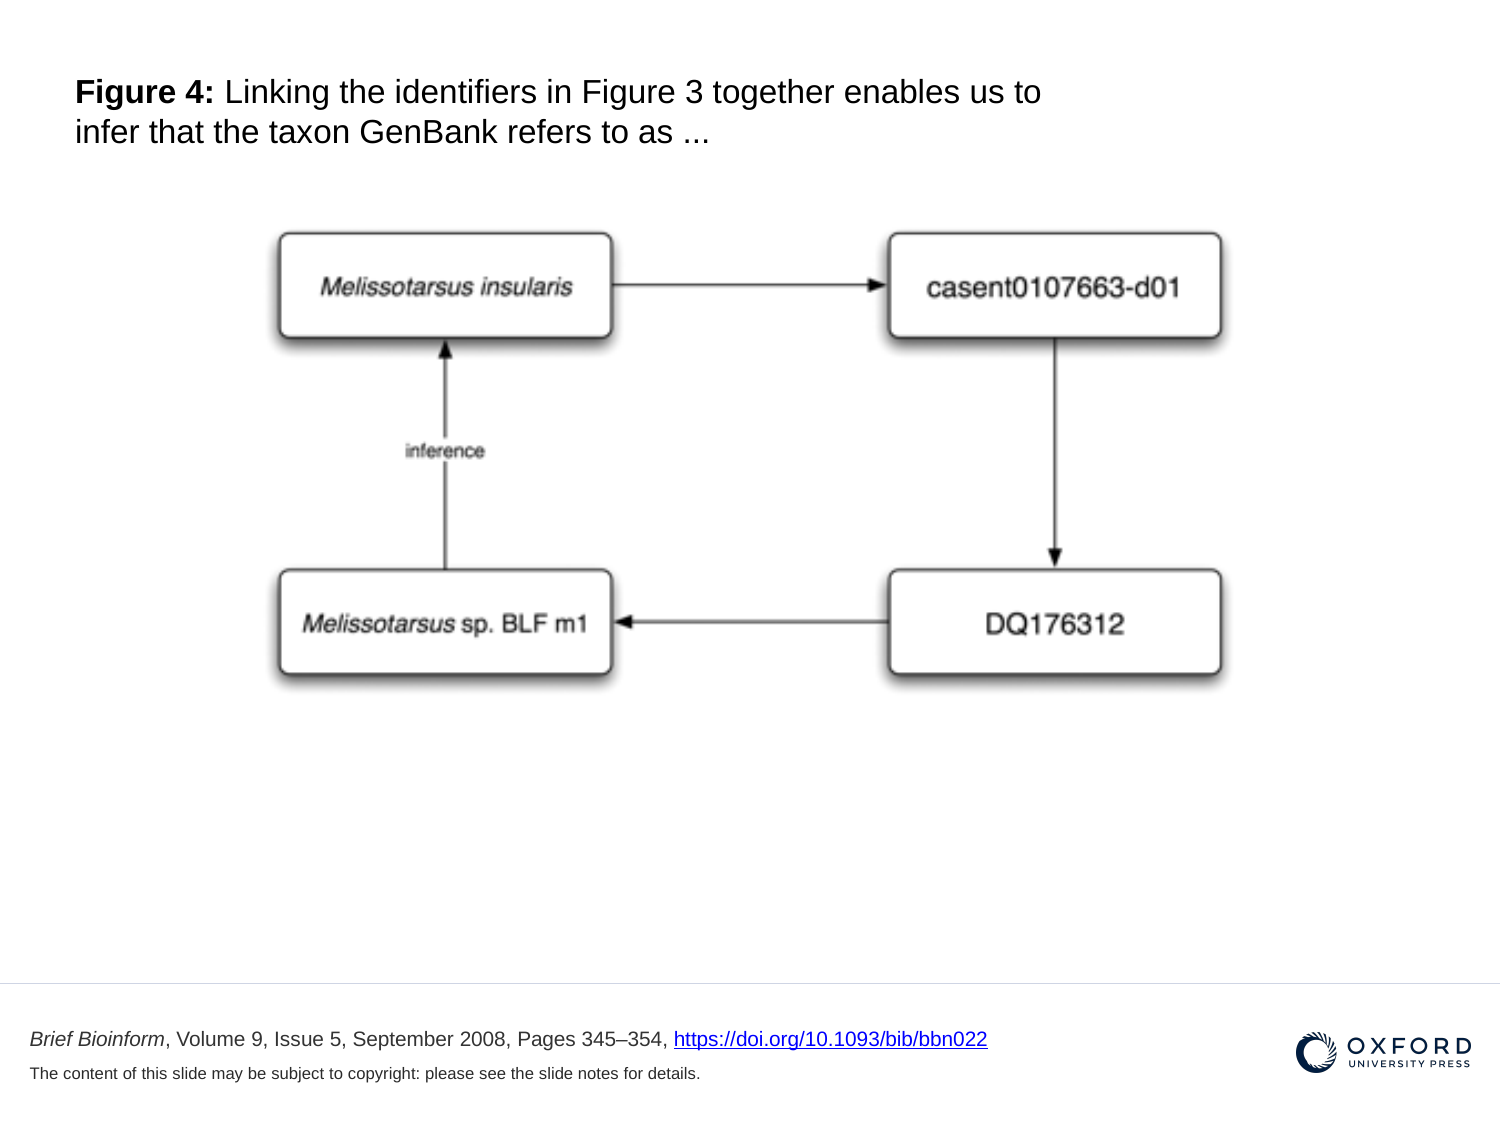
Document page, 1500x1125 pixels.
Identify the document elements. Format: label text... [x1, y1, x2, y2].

footer Brief Bioinform, Volume 9, Issue 5, September 2008, Pages 345–354, https://doi.org/10.1093/bib/bbn022 The content of this slide may be subject to copyright: please see the slide notes for details. [0, 983, 1260, 1125]
picture [1296, 1032, 1471, 1073]
title Figure 4: Linking the identifiers in Figure 3 together enables us to infer that the taxon GenBank refers to as ... [75, 69, 1078, 171]
picture [262, 224, 1238, 700]
